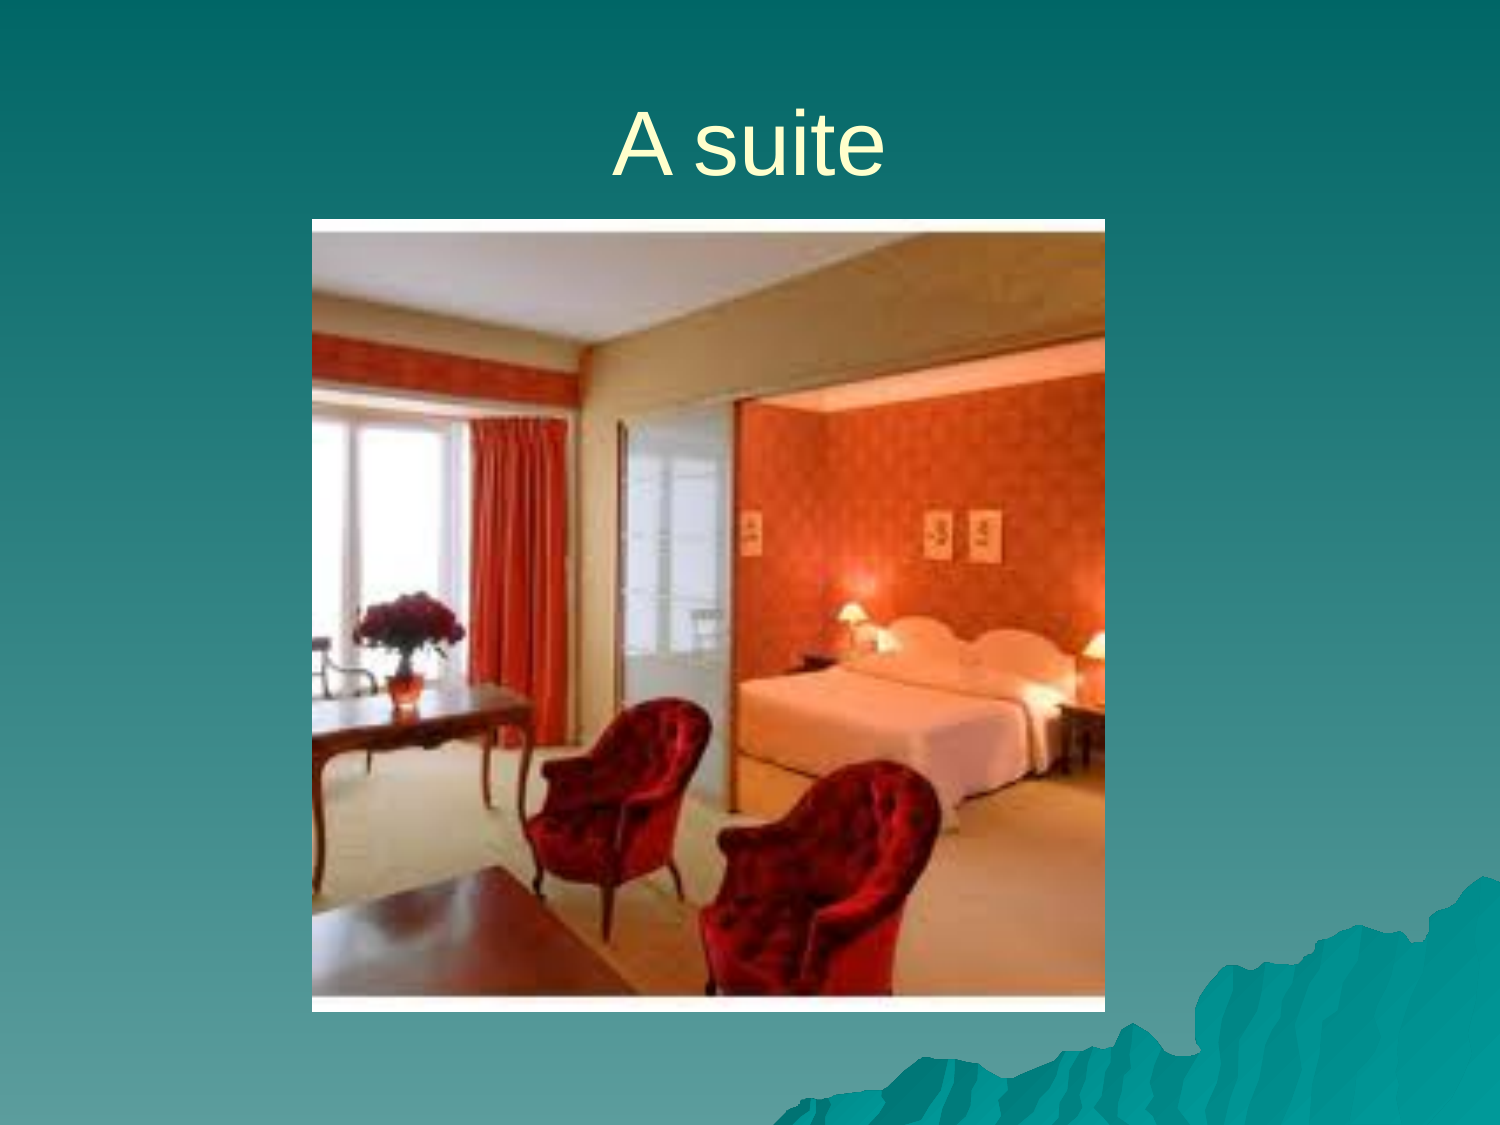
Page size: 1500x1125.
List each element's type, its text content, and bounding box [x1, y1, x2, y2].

title A suite [74, 45, 1426, 233]
picture [312, 219, 1105, 1012]
